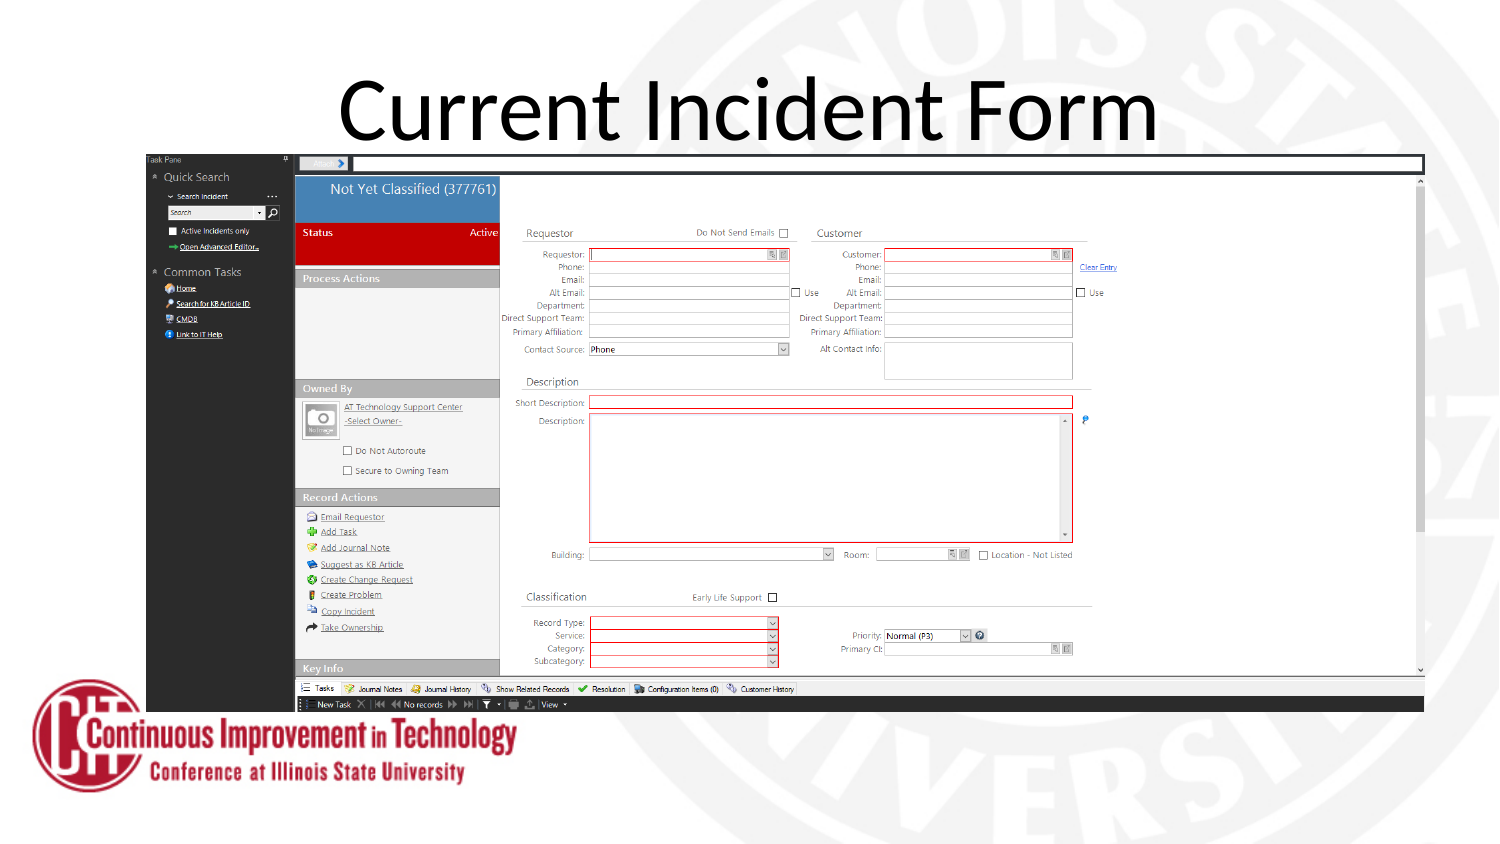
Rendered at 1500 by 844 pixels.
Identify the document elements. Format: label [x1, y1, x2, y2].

list [146, 154, 1426, 712]
picture [0, 0, 1500, 844]
